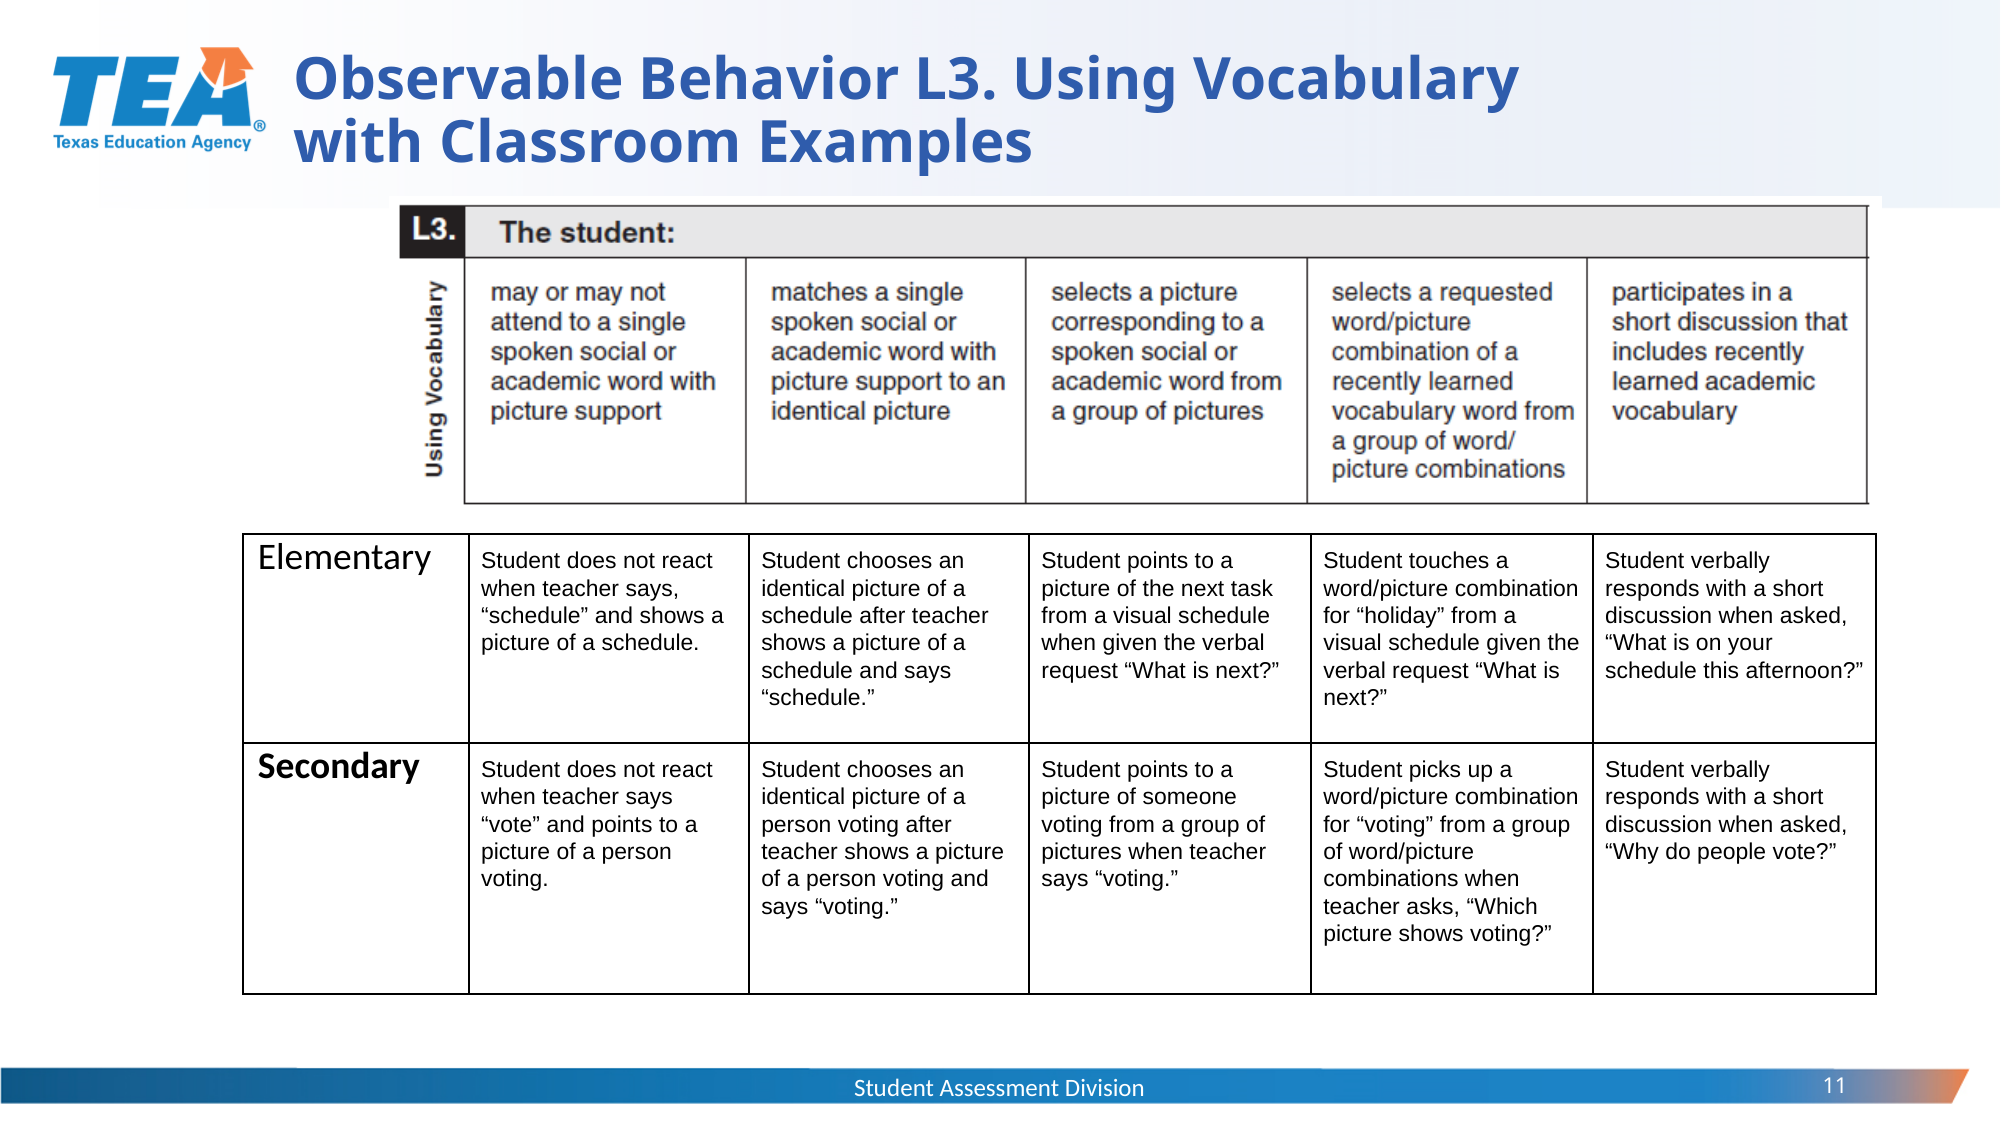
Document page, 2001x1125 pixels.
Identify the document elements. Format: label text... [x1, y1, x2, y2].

table_cell Student does not react when teacher says “vote” and points to a picture of a person voting. [470, 744, 748, 993]
table_cell Student verbally responds with a short discussion when asked, “Why do people vote?” [1594, 744, 1875, 993]
table_header Student does not react when teacher says, “schedule” and shows a picture of a schedule. [470, 535, 748, 742]
table_header Student points to a picture of the next task from a visual schedule when given the verbal request “What is next?” [1030, 535, 1310, 742]
title Observable Behavior L3. Using Vocabulary with Classroom Examples [278, 37, 1969, 188]
table_cell Student points to a picture of someone voting from a group of pictures when teacher says “voting.” [1030, 744, 1310, 993]
table_header Student verbally responds with a short discussion when asked, “What is on your schedule this afternoon?” [1594, 535, 1875, 742]
table_cell Student chooses an identical picture of a person voting after teacher shows a picture of a person voting and says “voting.” [750, 744, 1028, 993]
table_cell Secondary [244, 744, 468, 993]
table_cell Student picks up a word/picture combination for “voting” from a group of word/picture combinations when teacher asks, “Which picture shows voting?” [1312, 744, 1592, 993]
table_header Student chooses an identical picture of a schedule after teacher shows a picture of a schedule and says “schedule.” [750, 535, 1028, 742]
slide_number 11 [1412, 1071, 1863, 1103]
table_header Elementary [244, 535, 468, 742]
footer Student Assessment Division [662, 1071, 1338, 1103]
table_header Student touches a word/picture combination for “holiday” from a visual schedule given the verbal request “What is next?” [1312, 535, 1592, 742]
picture [0, 0, 2001, 1125]
